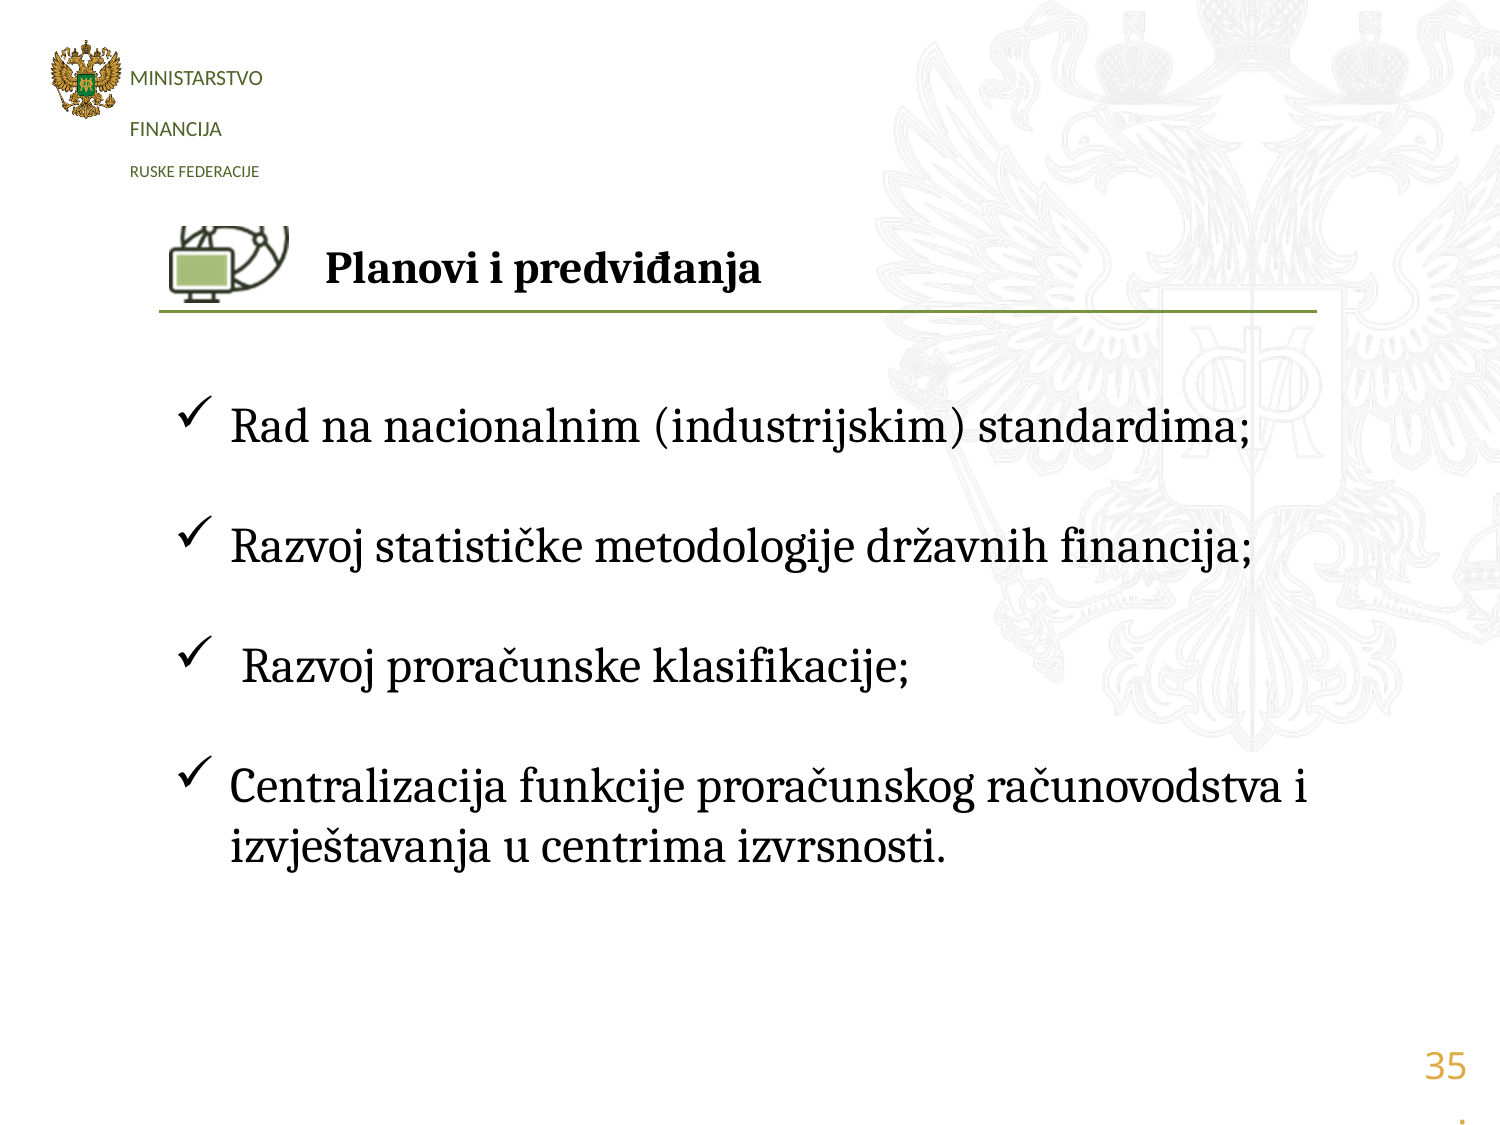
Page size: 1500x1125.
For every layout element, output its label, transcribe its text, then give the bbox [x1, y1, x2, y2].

text_box MINISTARSTVO FINANCIJA RUSKE FEDERACIJE [124, 38, 355, 226]
text_box 35. [1401, 1034, 1483, 1095]
picture [169, 184, 289, 303]
text_box Planovi i predviđanja [310, 230, 1425, 301]
text_box Rad na nacionalnim (industrijskim) standardima; Razvoj statističke metodologije državnih financija; Razvoj proračunske klasifikacije; Centralizacija funkcije proračunskog računovodstva i izvještavanja u centrima izvrsnosti. [159, 385, 1342, 880]
